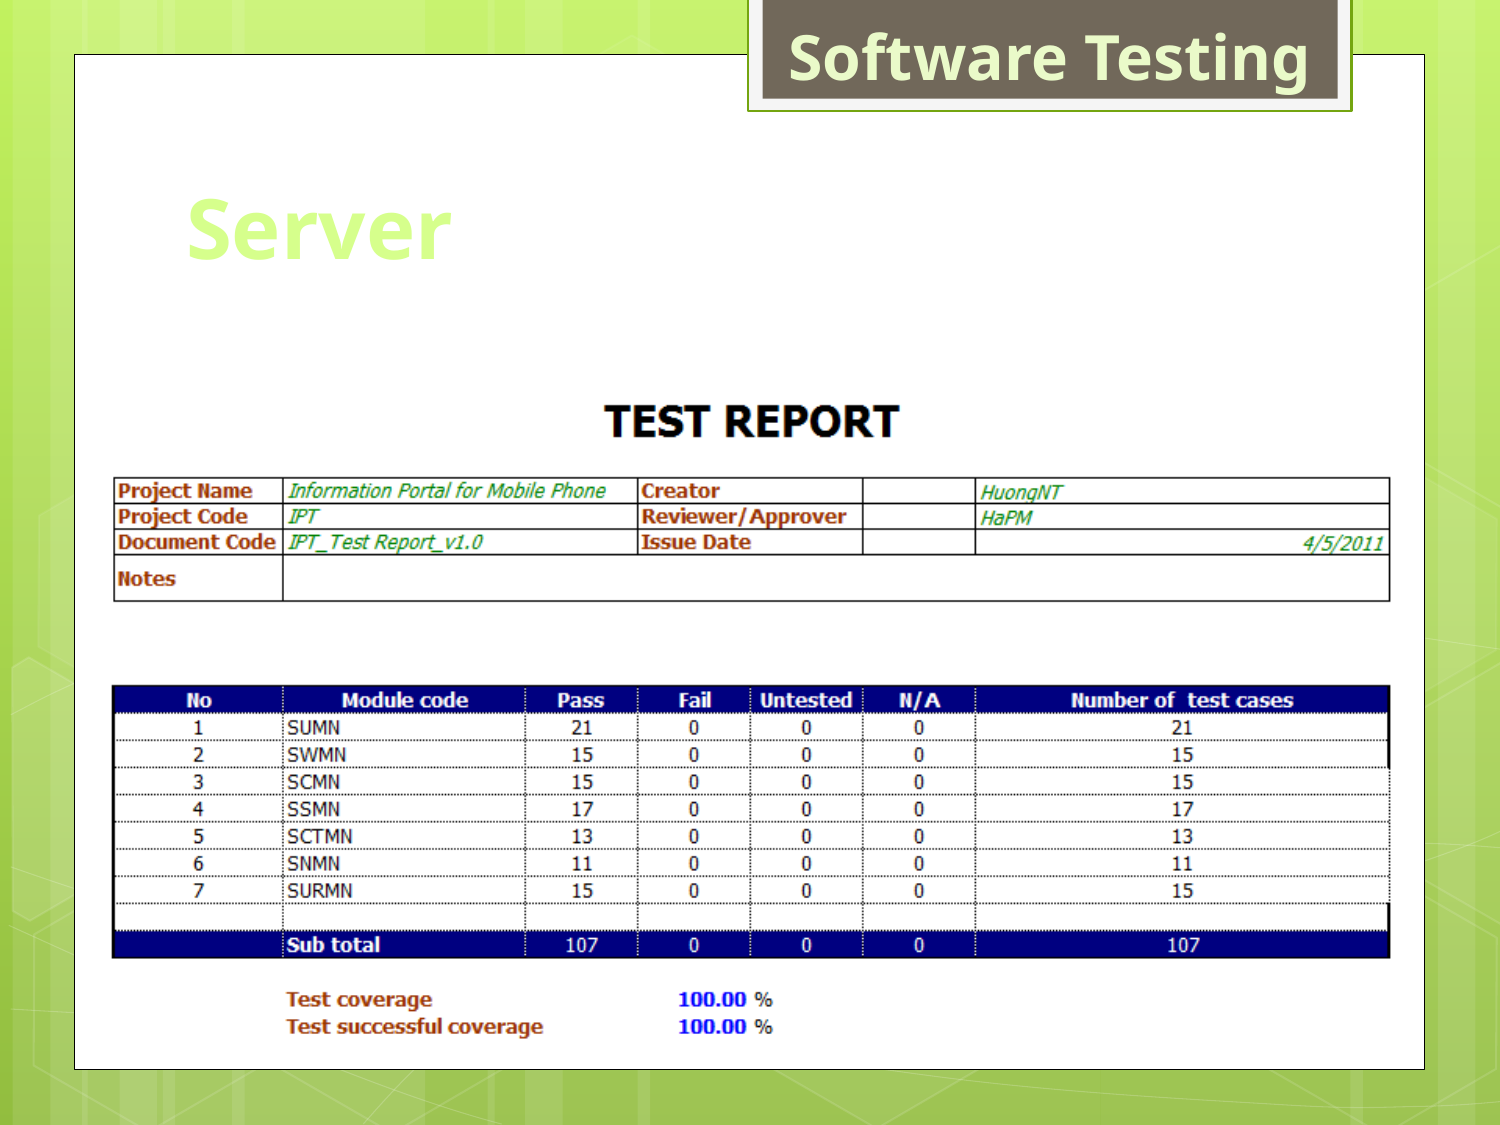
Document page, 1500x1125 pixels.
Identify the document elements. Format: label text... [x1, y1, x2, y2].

text_box Software Testing [762, 0, 1338, 100]
title Server [171, 168, 1324, 357]
picture [98, 399, 1401, 1051]
